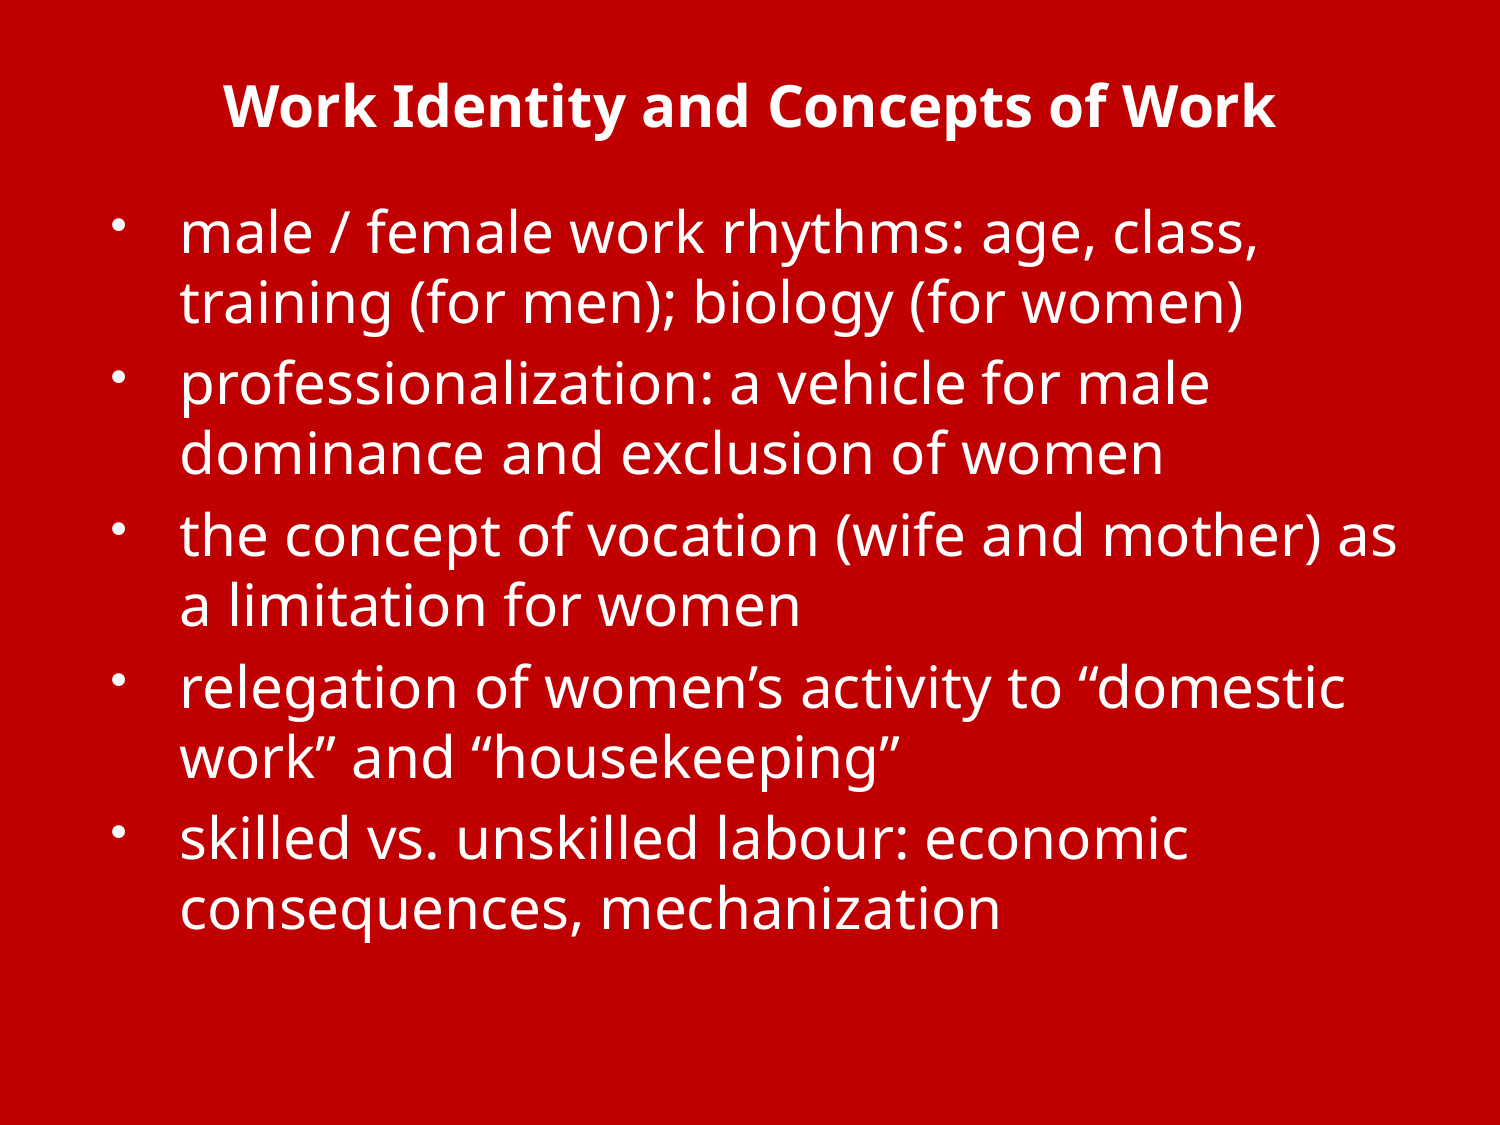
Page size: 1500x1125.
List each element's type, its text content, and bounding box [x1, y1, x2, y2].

list male / female work rhythms: age, class, training (for men); biology (for women) professionalization: a vehicle for male dominance and exclusion of women the concept of vocation (wife and mother) as a limitation for women relegation of women’s activity to “domestic work” and “housekeeping” skilled vs. unskilled labour: economic consequences, mechanization [75, 187, 1425, 1035]
title Work Identity and Concepts of Work [75, 45, 1425, 163]
